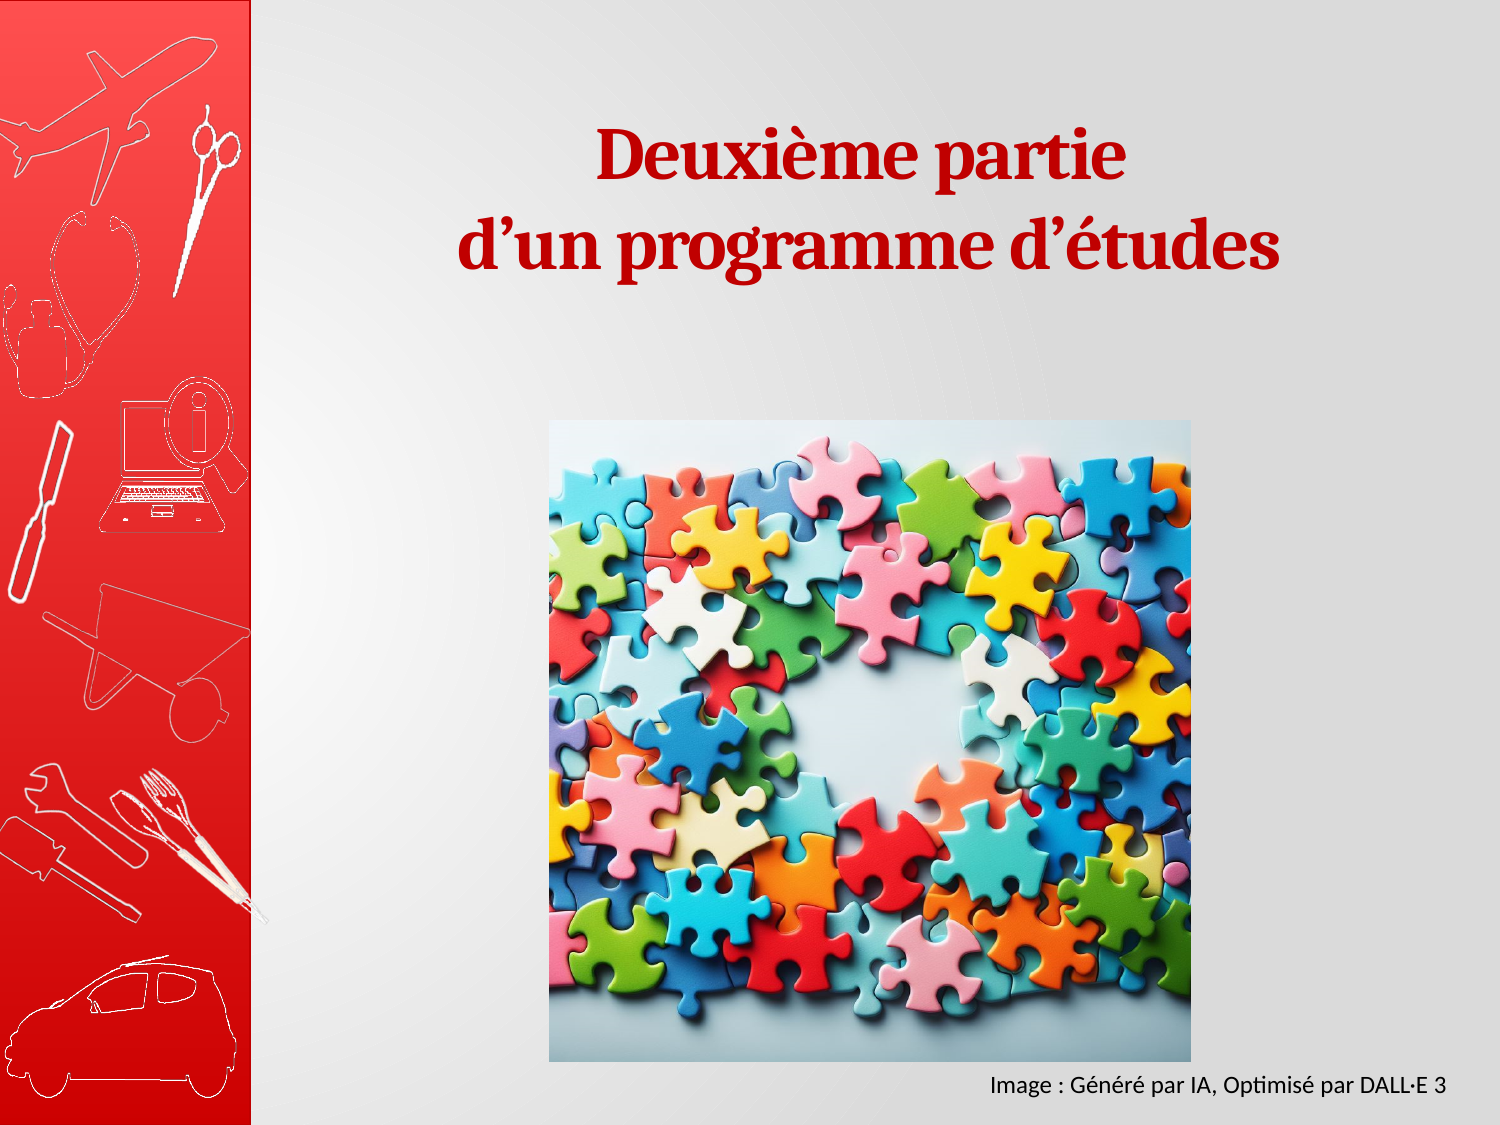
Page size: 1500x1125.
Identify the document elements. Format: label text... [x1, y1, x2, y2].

text_box Image : Généré par IA, Optimisé par DALL·E 3 [975, 1061, 1463, 1107]
picture [0, 738, 247, 1110]
title Deuxième partie d’un programme d’études [340, 47, 1399, 341]
picture [0, 0, 281, 761]
picture [548, 420, 1191, 1062]
